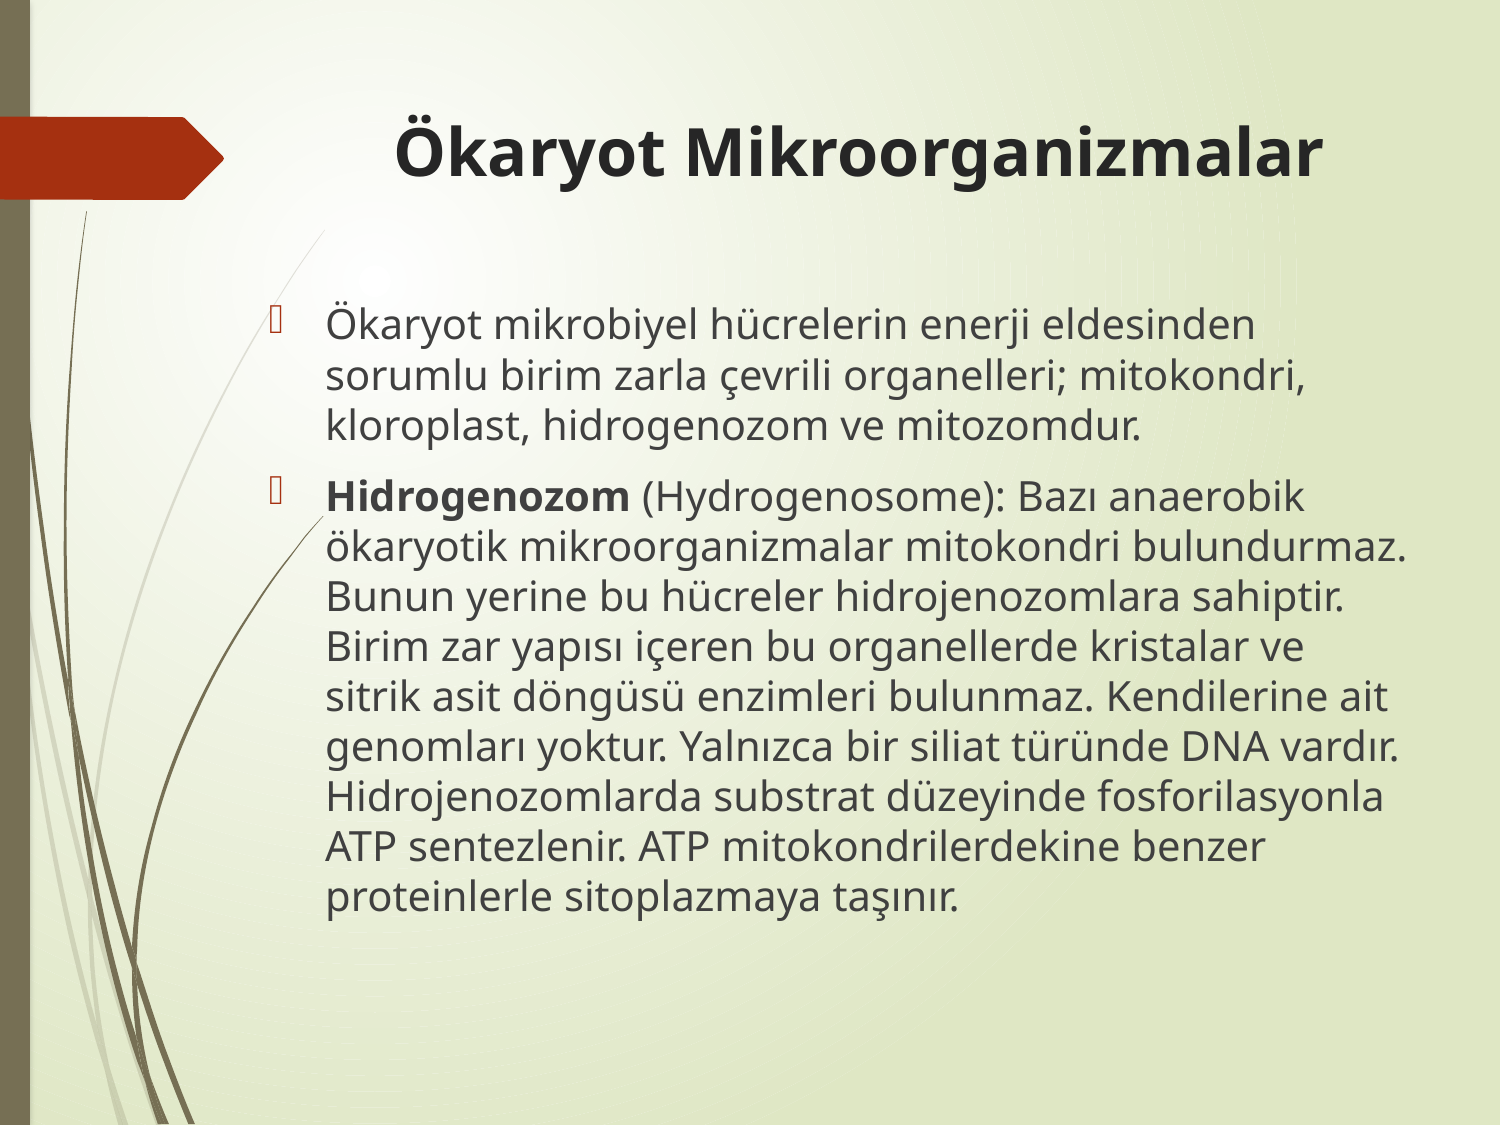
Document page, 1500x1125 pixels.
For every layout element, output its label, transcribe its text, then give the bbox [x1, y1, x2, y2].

list Ökaryot mikrobiyel hücrelerin enerji eldesinden sorumlu birim zarla çevrili organelleri; mitokondri, kloroplast, hidrogenozom ve mitozomdur. Hidrogenozom (Hydrogenosome): Bazı anaerobik ökaryotik mikroorganizmalar mitokondri bulundurmaz. Bunun yerine bu hücreler hidrojenozomlara sahiptir. Birim zar yapısı içeren bu organellerde kristalar ve sitrik asit döngüsü enzimleri bulunmaz. Kendilerine ait genomları yoktur. Yalnızca bir siliat türünde DNA vardır. Hidrojenozomlarda substrat düzeyinde fosforilasyonla ATP sentezlenir. ATP mitokondrilerdekine benzer proteinlerle sitoplazmaya taşınır. [253, 290, 1424, 1083]
title Ökaryot Mikroorganizmalar [319, 102, 1400, 220]
